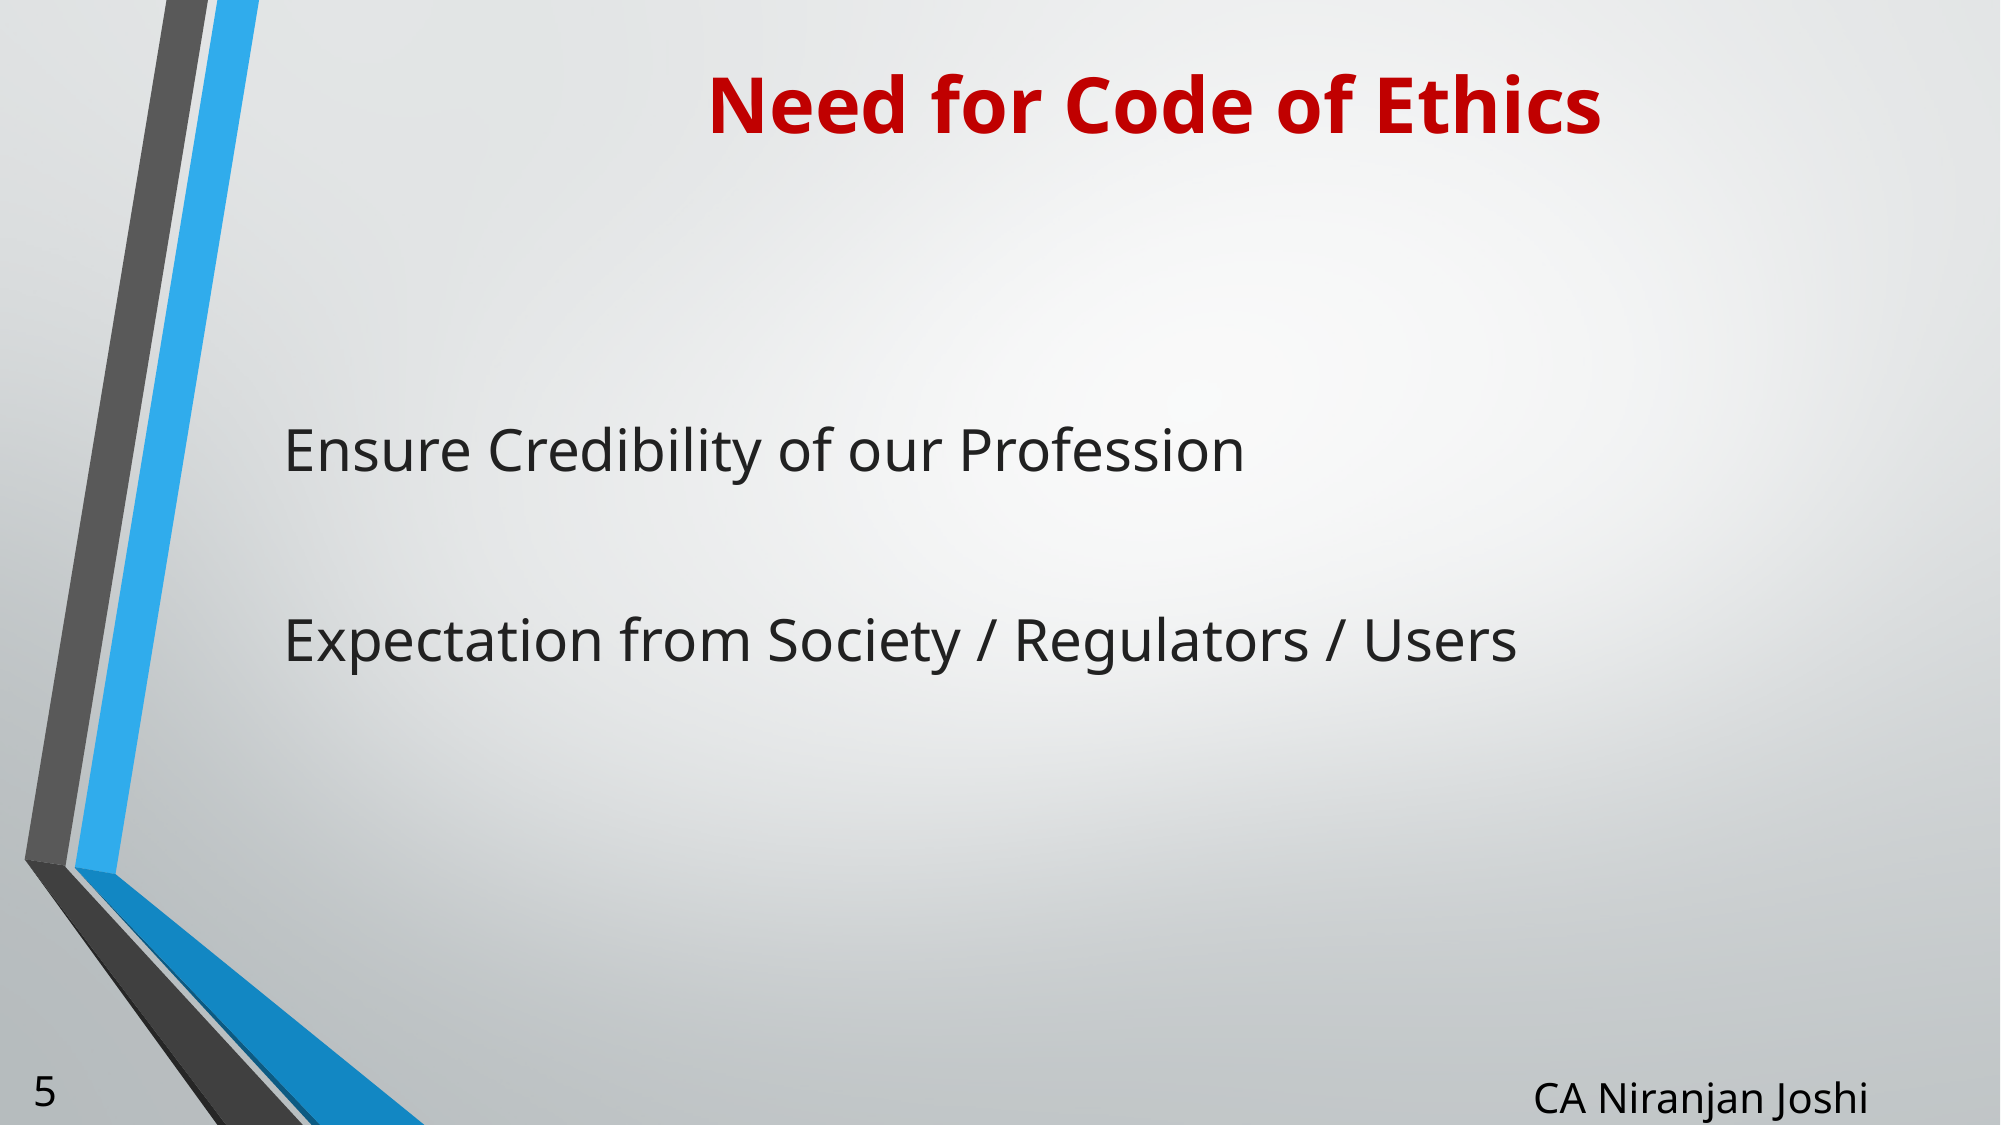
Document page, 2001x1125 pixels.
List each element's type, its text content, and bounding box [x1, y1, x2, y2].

title Need for Code of Ethics [424, 48, 1887, 157]
text_box CA Niranjan Joshi [1438, 1064, 1964, 1125]
list Ensure Credibility of our Profession Expectation from Society / Regulators / Users [260, 189, 1911, 897]
text_box 5 [0, 1063, 91, 1124]
